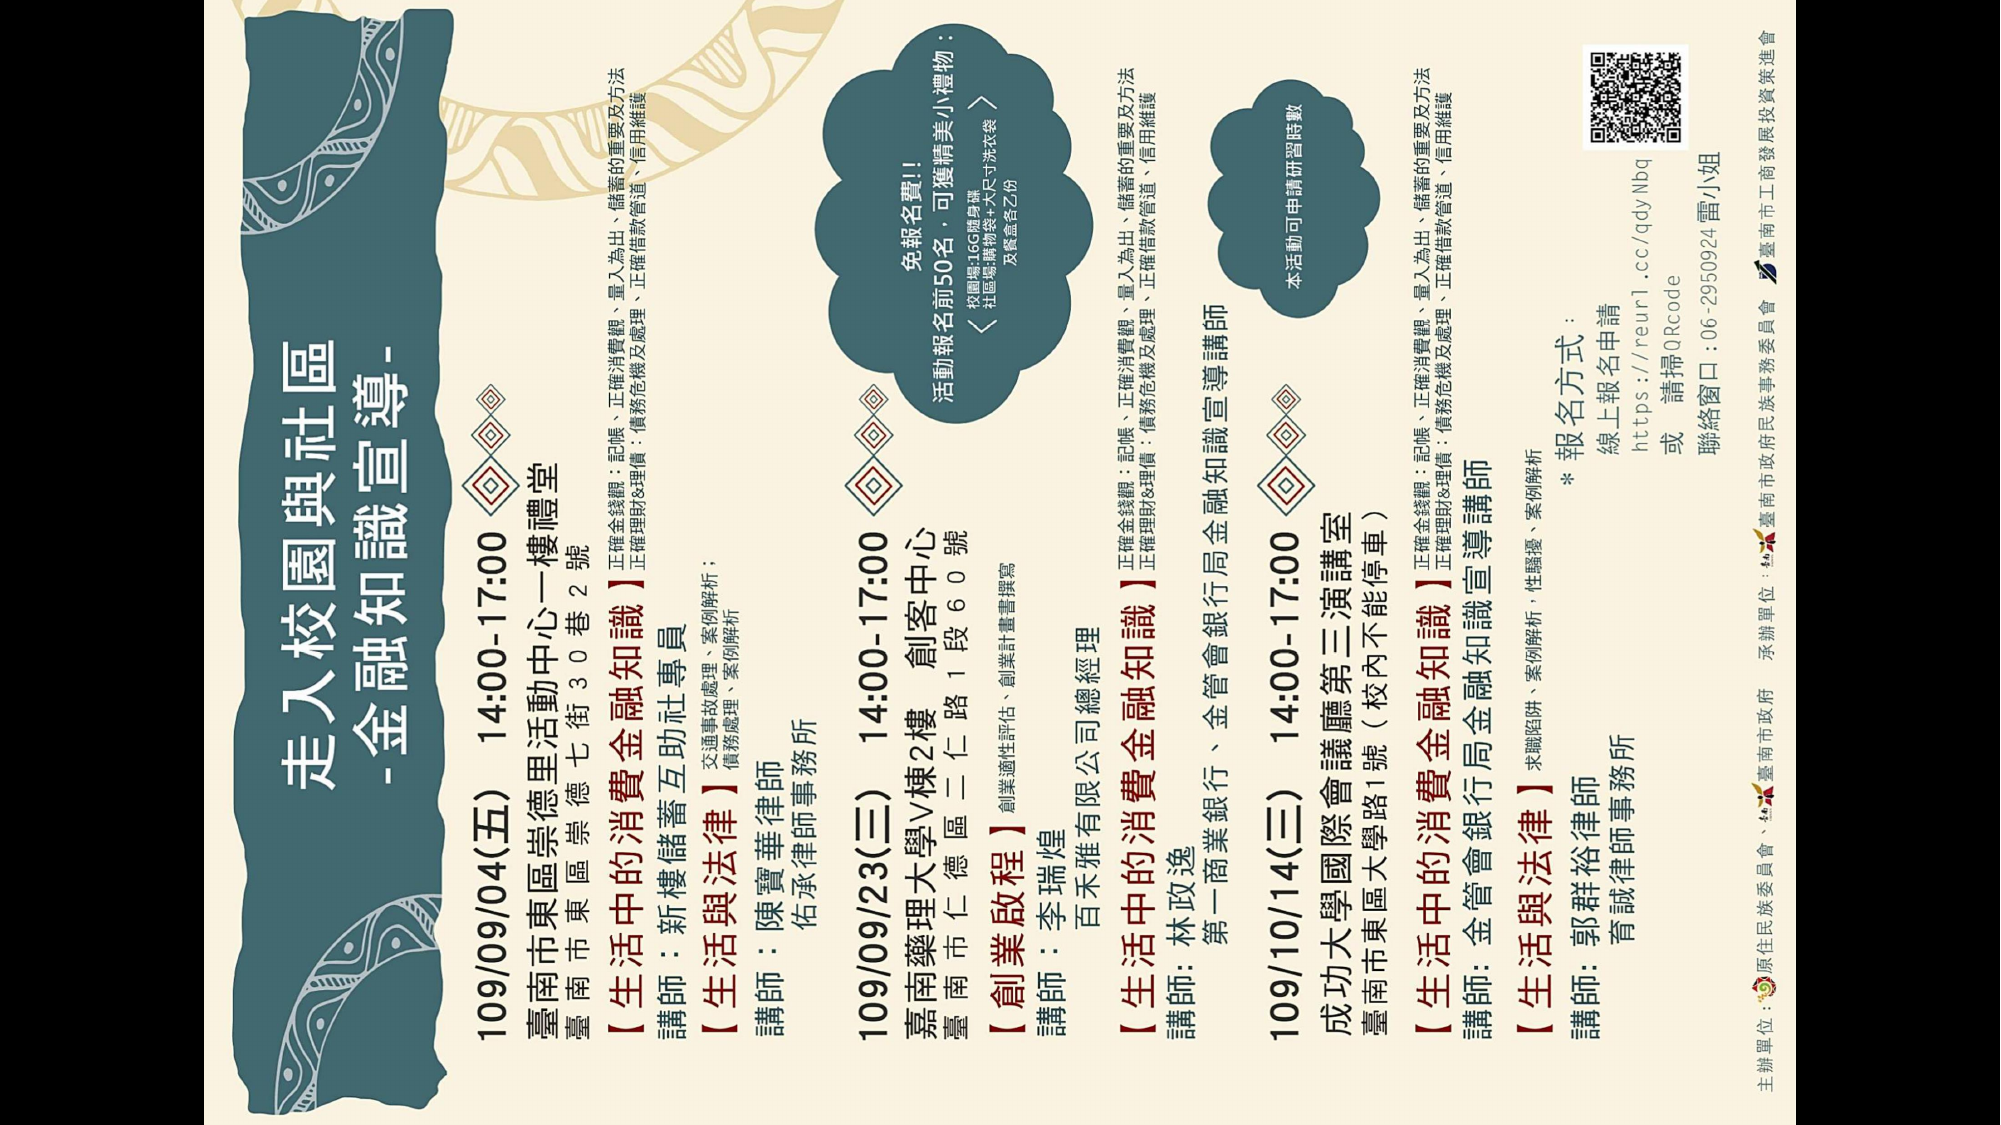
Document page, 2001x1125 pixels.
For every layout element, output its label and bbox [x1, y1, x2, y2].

picture [204, 0, 1796, 1125]
